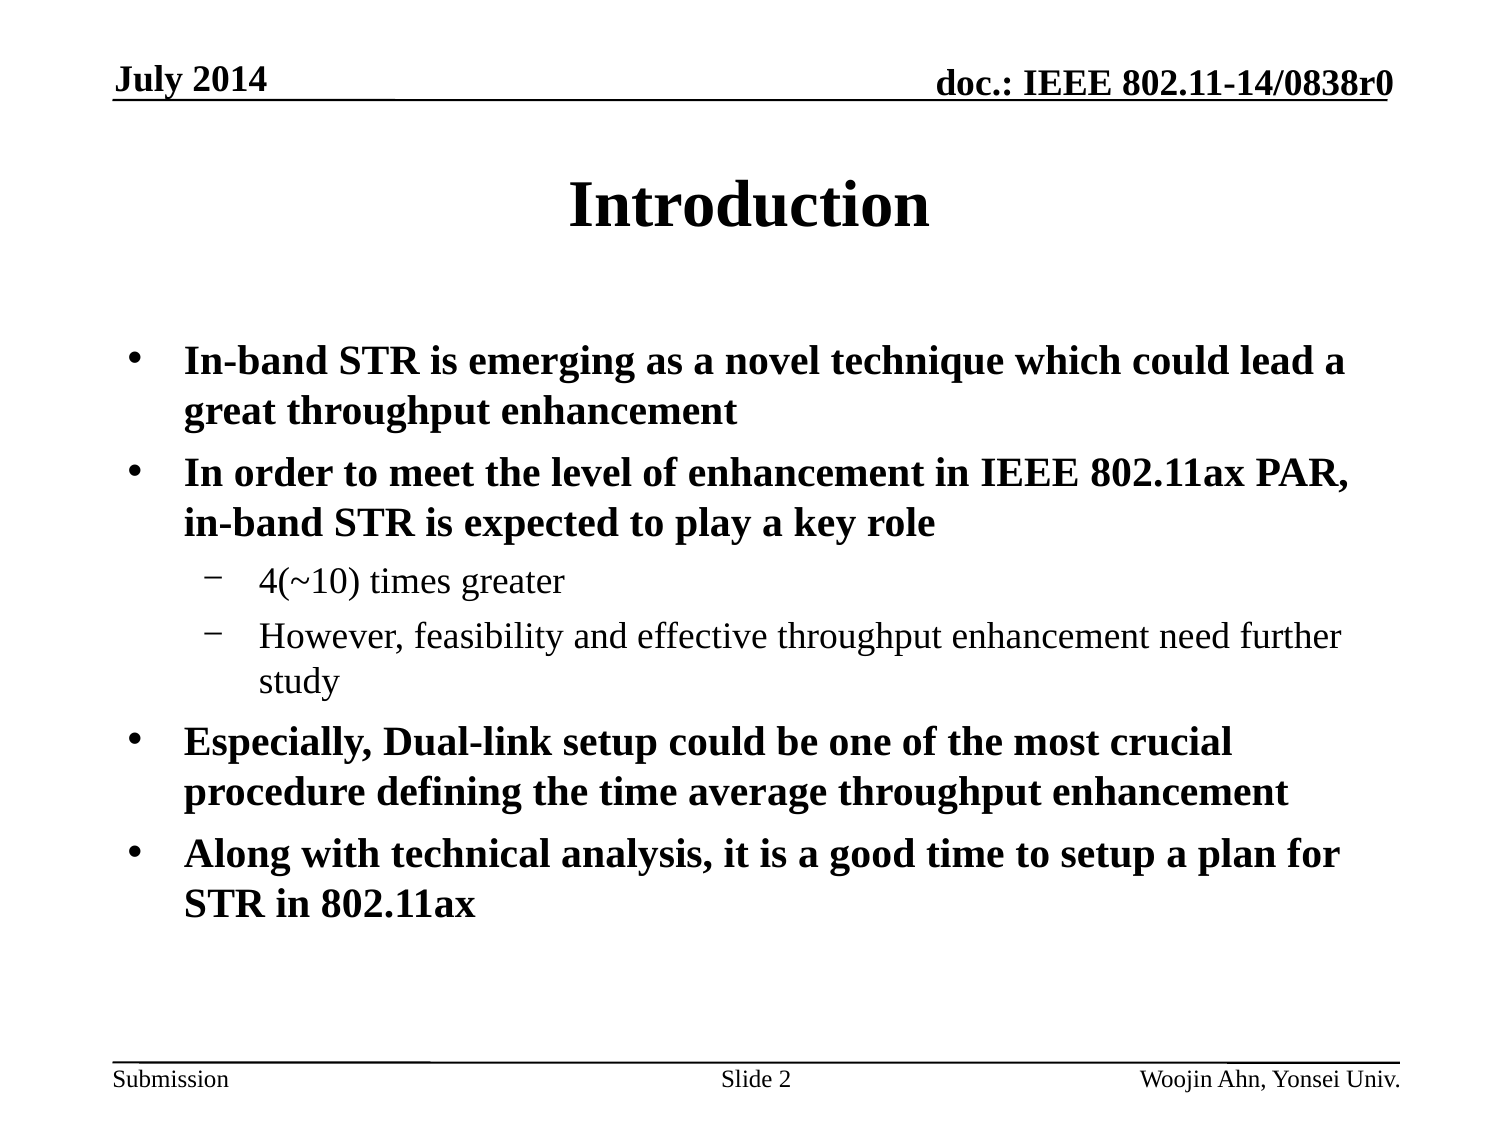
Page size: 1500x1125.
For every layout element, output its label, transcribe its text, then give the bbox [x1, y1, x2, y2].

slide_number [114, 54, 423, 100]
title Introduction [112, 112, 1388, 288]
slide_number Slide 2 [712, 1061, 800, 1123]
list In-band STR is emerging as a novel technique which could lead a great throughput enhancement In order to meet the level of enhancement in IEEE 802.11ax PAR, in-band STR is expected to play a key role 4(~10) times greater However, feasibility and effective throughput enhancement need further study Especially, Dual-link setup could be one of the most crucial procedure defining the time average throughput enhancement Along with technical analysis, it is a good time to setup a plan for STR in 802.11ax [112, 324, 1388, 1000]
footer Woojin Ahn, Yonsei Univ. [878, 1061, 1402, 1093]
